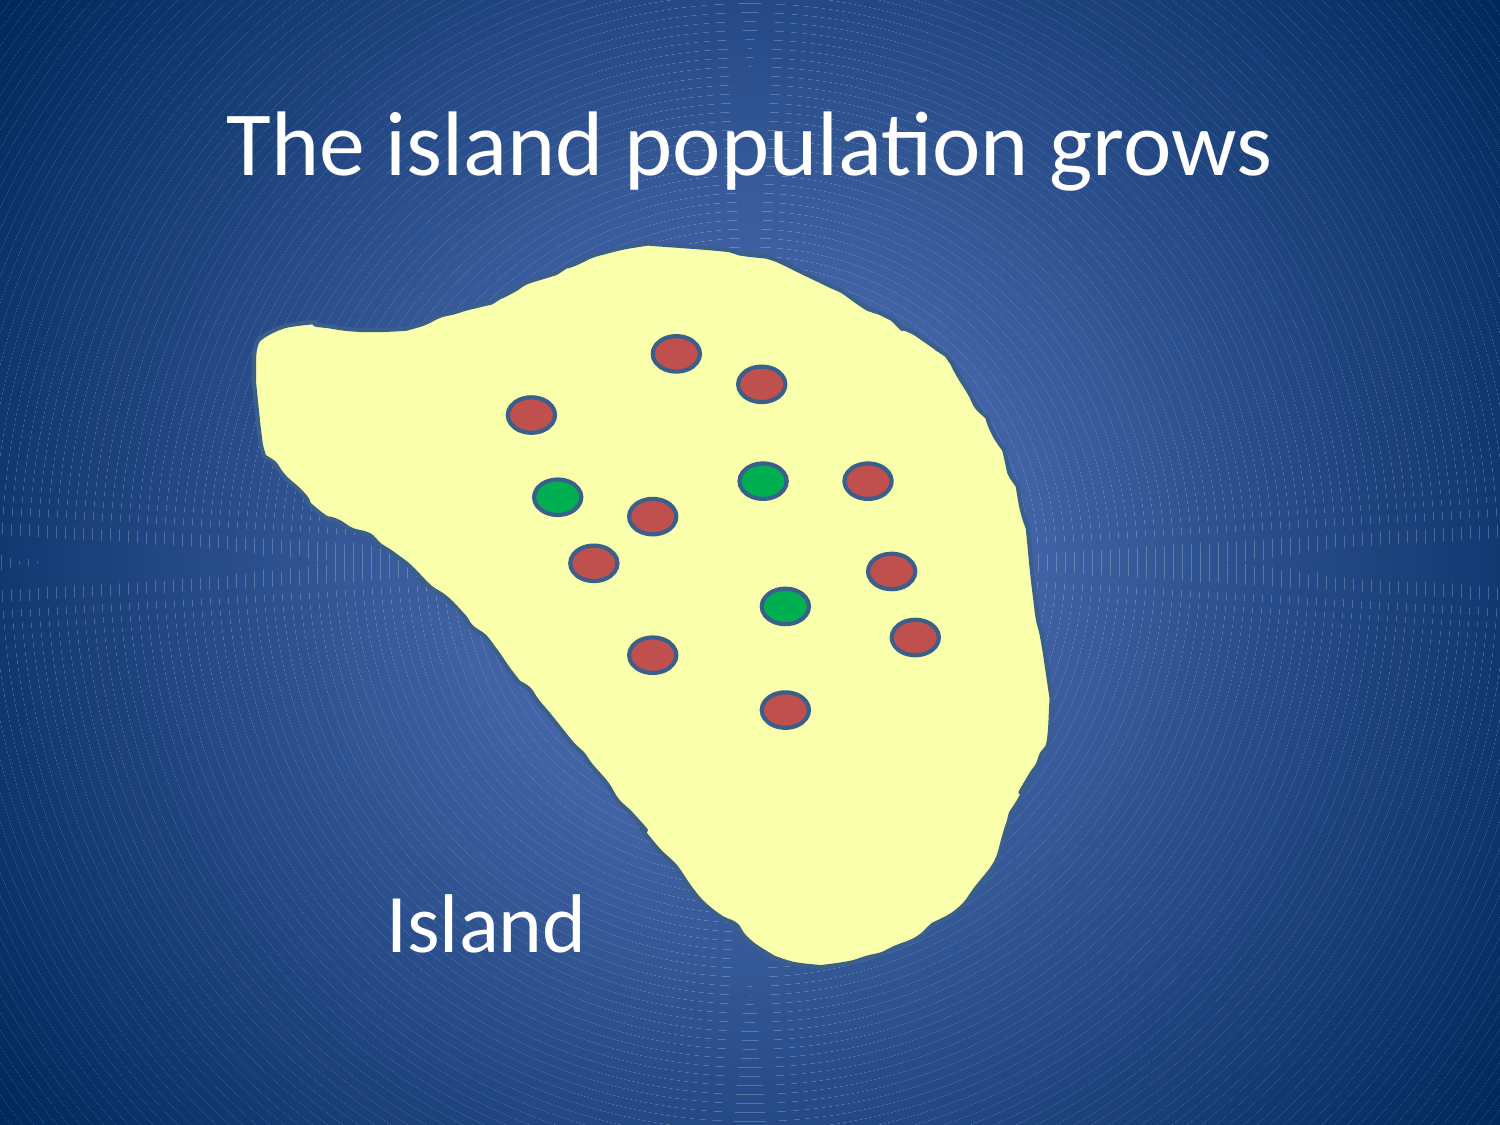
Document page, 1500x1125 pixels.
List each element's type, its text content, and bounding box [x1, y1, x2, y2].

text_box [759, 690, 812, 730]
text_box [532, 477, 584, 518]
text_box [650, 334, 703, 374]
text_box [251, 241, 1054, 970]
text_box [865, 551, 918, 592]
text_box [736, 364, 788, 405]
text_box [505, 395, 558, 435]
text_box [627, 635, 679, 676]
text_box [759, 586, 812, 627]
text_box [568, 543, 620, 584]
text_box [889, 617, 941, 658]
text_box [737, 461, 789, 501]
text_box [627, 496, 679, 537]
text_box [842, 461, 894, 501]
title The island population grows [75, 45, 1425, 233]
text_box Island [371, 861, 739, 977]
